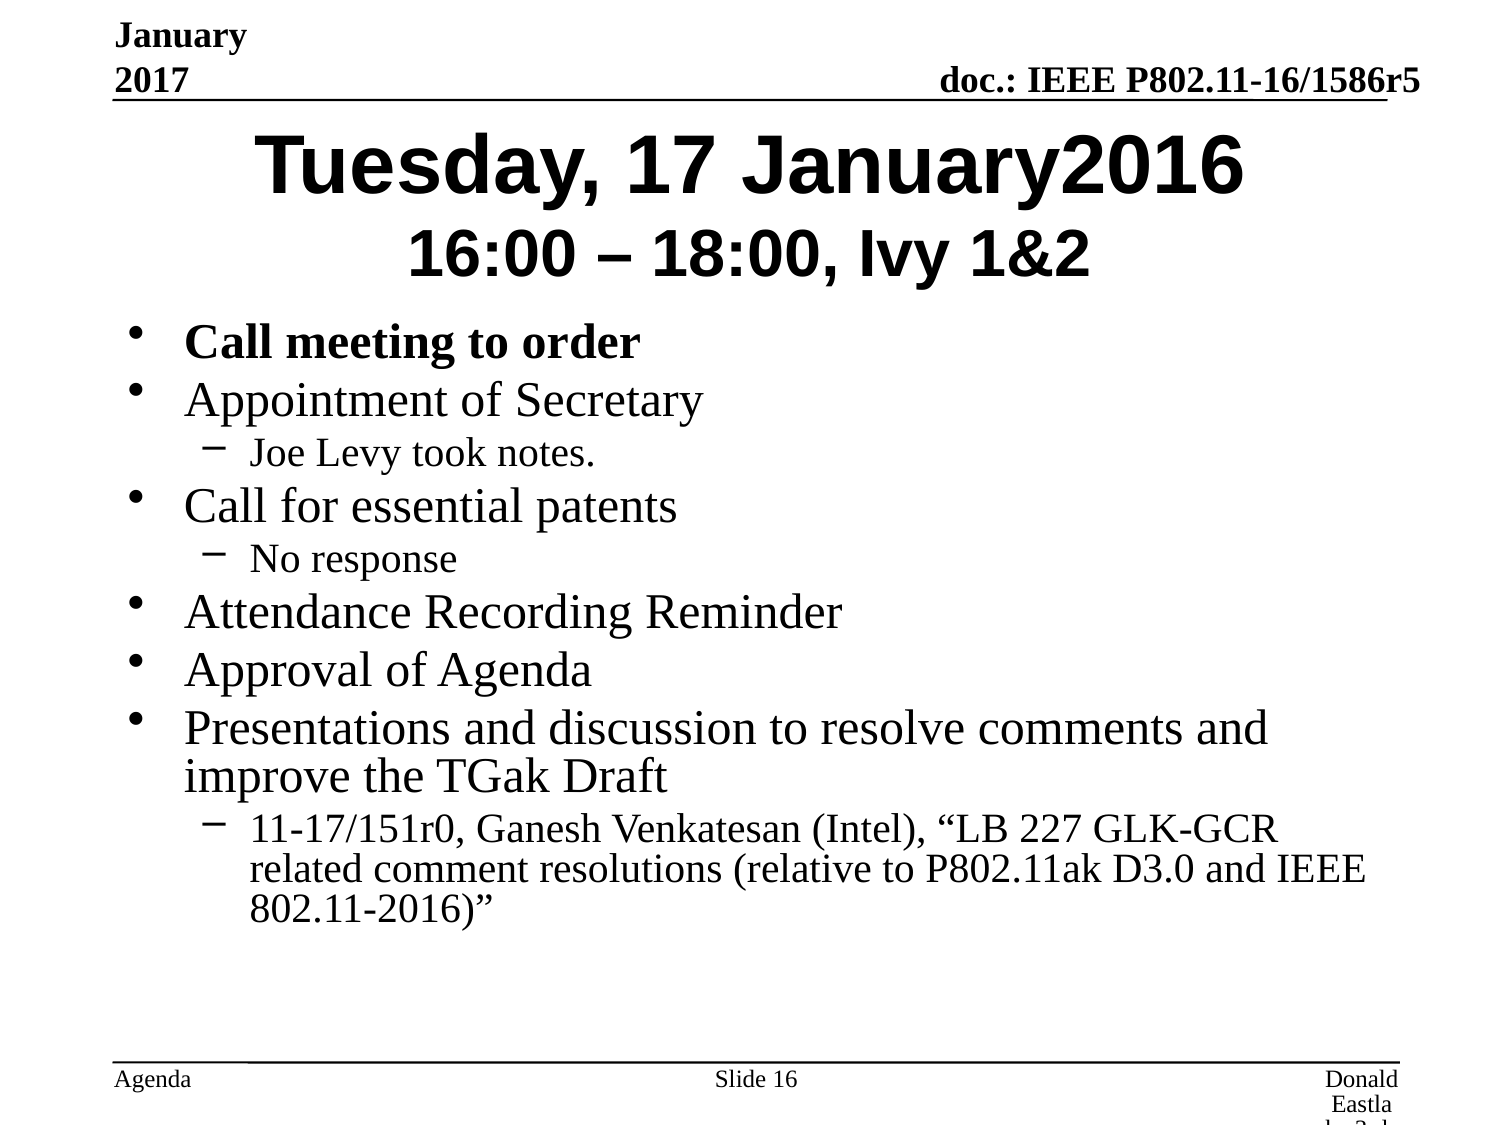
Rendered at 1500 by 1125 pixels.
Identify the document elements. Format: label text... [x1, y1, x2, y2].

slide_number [114, 54, 290, 100]
footer Donald Eastlake 3rd, Huawei Technologies [1325, 1063, 1402, 1093]
slide_number Slide 16 [712, 1063, 800, 1093]
title Tuesday, 17 January2016 16:00 – 18:00, Ivy 1&2 [112, 112, 1388, 288]
list Call meeting to order Appointment of Secretary Joe Levy took notes. Call for essential patents No response Attendance Recording Reminder Approval of Agenda Presentations and discussion to resolve comments and improve the TGak Draft 11-17/151r0, Ganesh Venkatesan (Intel), “LB 227 GLK-GCR related comment resolutions (relative to P802.11ak D3.0 and IEEE 802.11-2016)” [112, 312, 1413, 1063]
